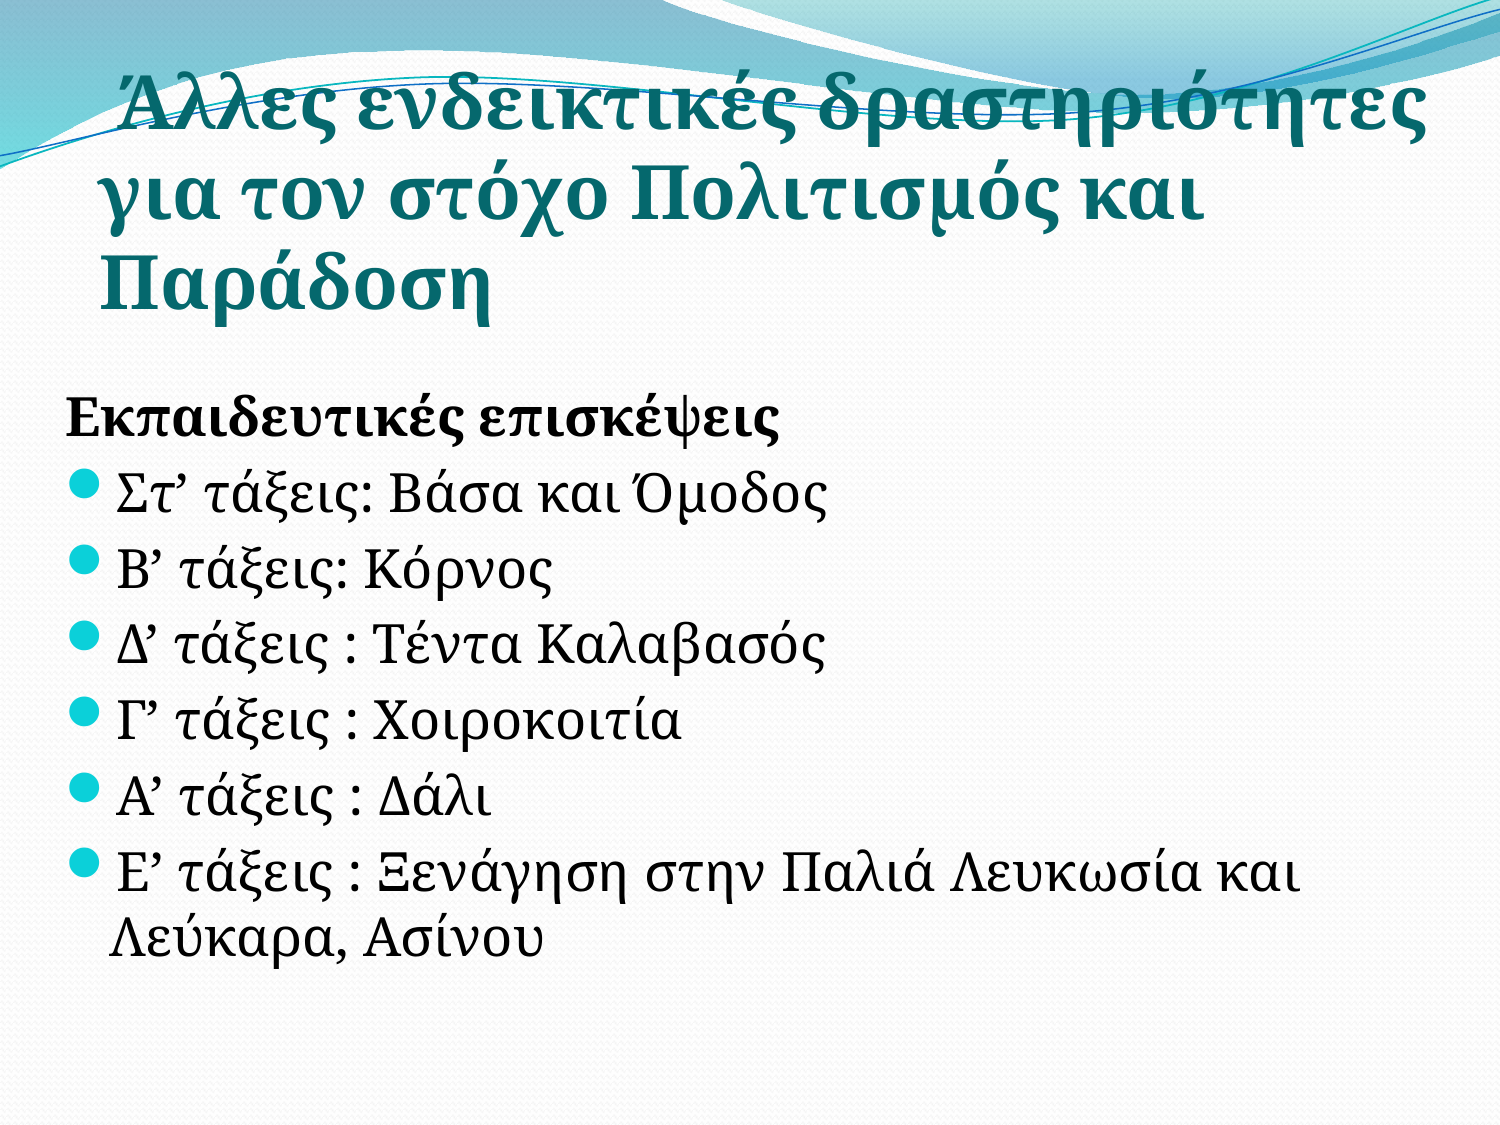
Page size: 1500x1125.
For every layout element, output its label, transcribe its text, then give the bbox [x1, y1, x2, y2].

title Άλλες ενδεικτικές δραστηριότητες για τον στόχο Πολιτισμός και Παράδοση [99, 137, 1476, 326]
list Εκπαιδευτικές επισκέψεις Στ’ τάξεις: Βάσα και Όμοδος Β’ τάξεις: Κόρνος Δ’ τάξεις : Τέντα Καλαβασός Γ’ τάξεις : Χοιροκοιτία Α’ τάξεις : Δάλι Ε’ τάξεις : Ξενάγηση στην Παλιά Λευκωσία και Λεύκαρα, Ασίνου [49, 374, 1426, 963]
